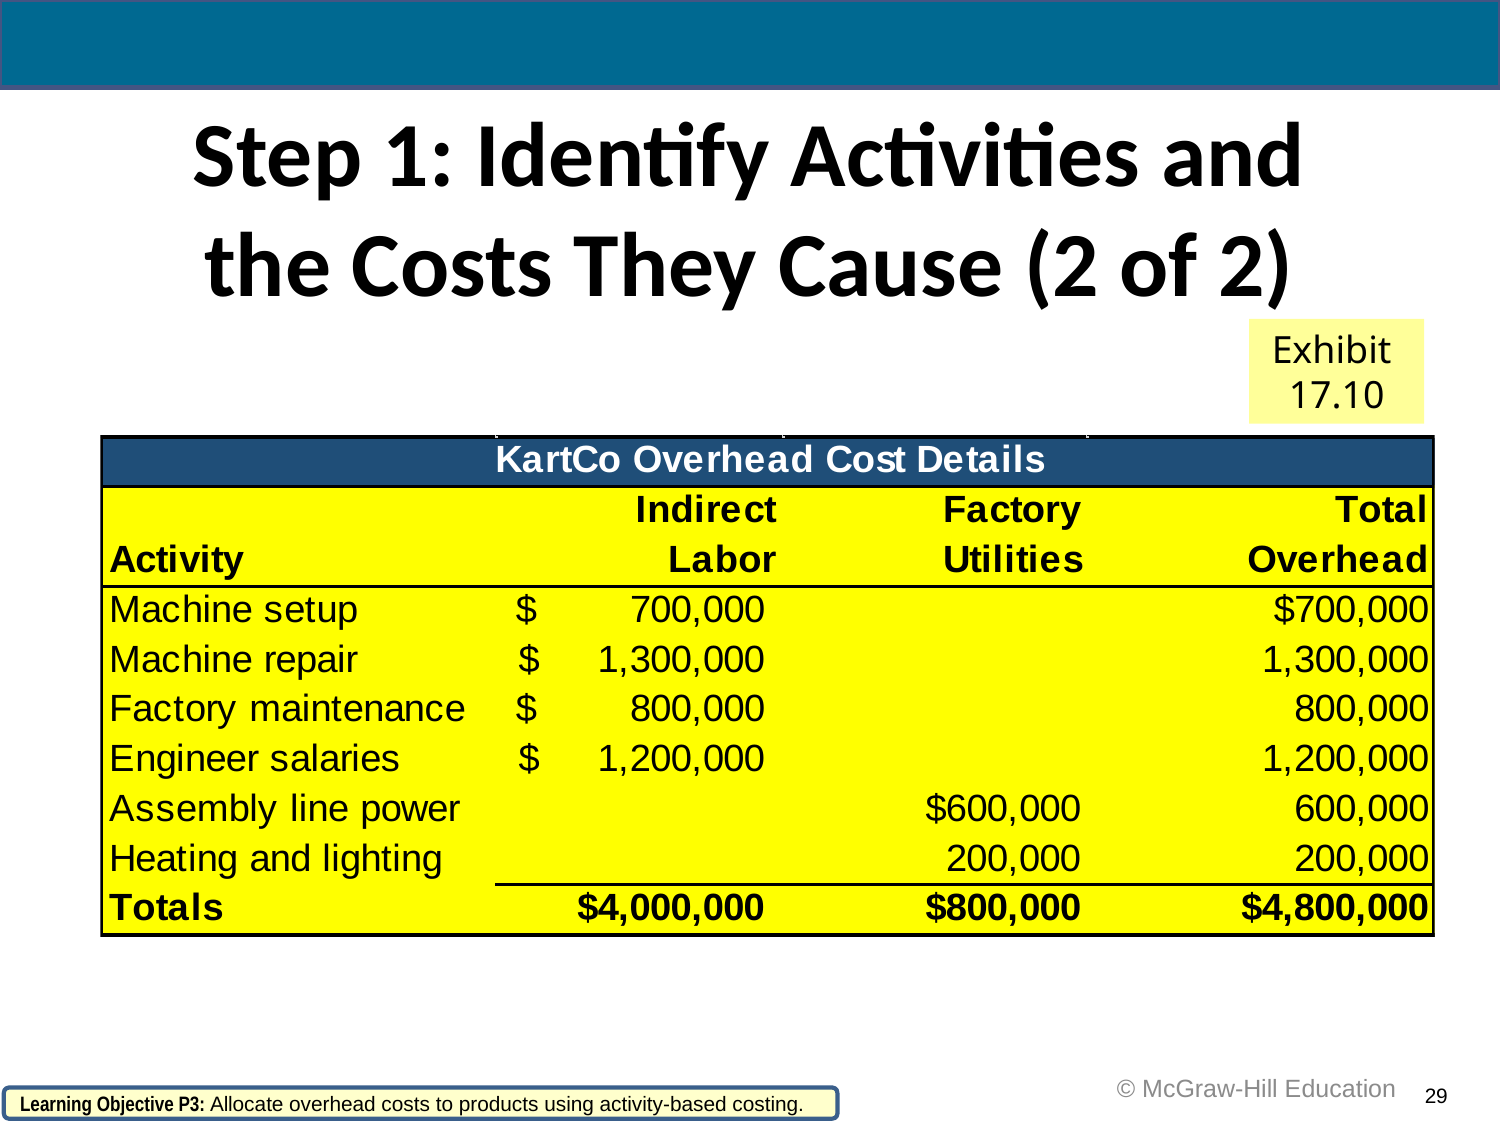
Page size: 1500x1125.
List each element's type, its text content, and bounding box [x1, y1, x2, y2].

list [99, 435, 1438, 940]
text_box 29 [1374, 1074, 1463, 1113]
title Step 1: Identify Activities and the Costs They Cause (2 of 2) [162, 118, 1337, 291]
text_box © McGraw-Hill Education [1094, 1065, 1450, 1103]
text_box Learning Objective P3: Allocate overhead costs to products using activity-based costing. [3, 1087, 838, 1119]
text_box Exhibit 17.10 [1249, 318, 1425, 424]
